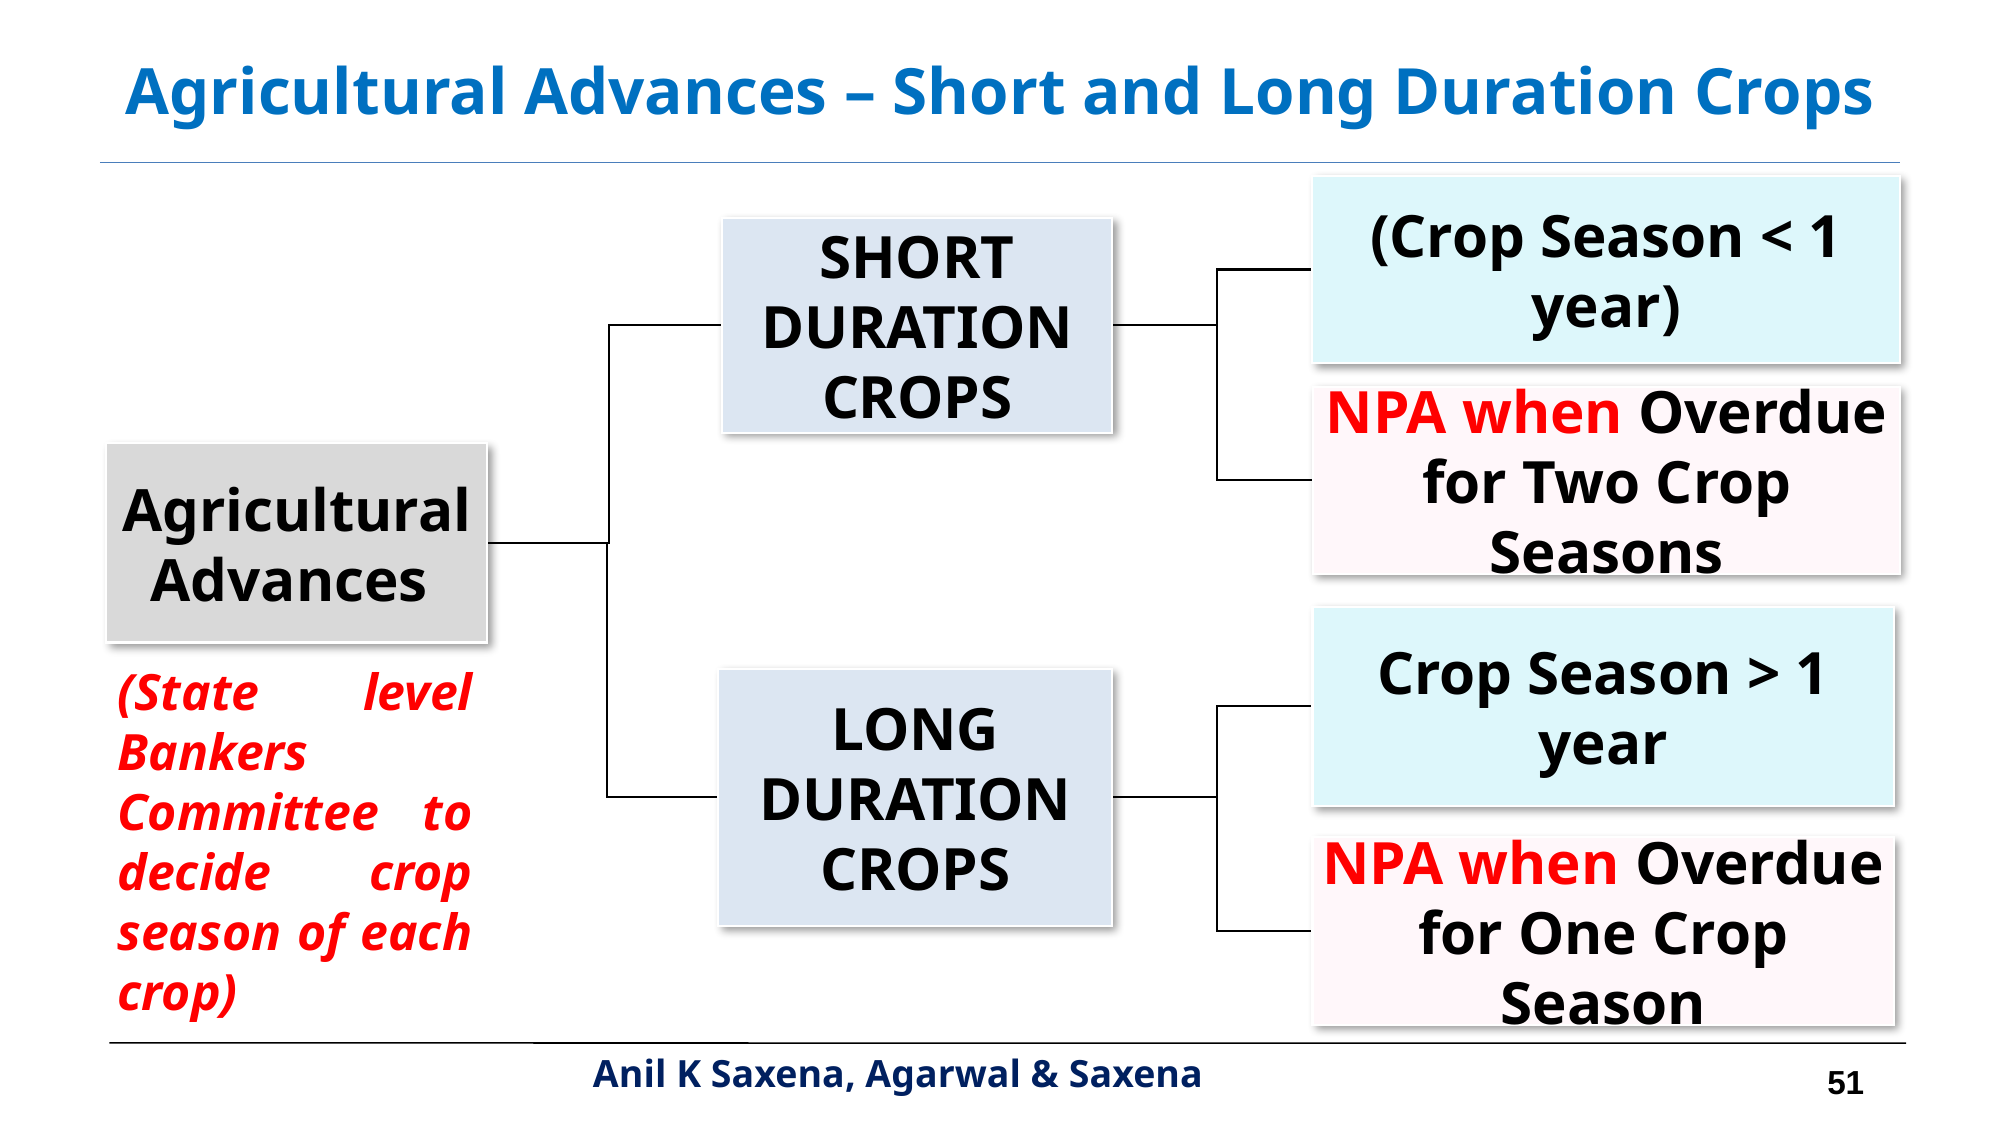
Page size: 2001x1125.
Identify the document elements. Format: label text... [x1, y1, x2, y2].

text_box (State level Bankers Committee to decide crop season of each crop) [102, 652, 488, 1028]
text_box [1112, 705, 1313, 797]
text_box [487, 325, 722, 544]
text_box SHORT DURATION CROPS [721, 217, 1113, 433]
text_box (Crop Season < 1 year) [1312, 175, 1900, 364]
text_box Agricultural Advances [106, 443, 482, 643]
text_box NPA when Overdue for One Crop Season [1312, 837, 1894, 1025]
text_box LONG DURATION CROPS [718, 668, 1113, 926]
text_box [1112, 325, 1314, 481]
text_box 51 [1812, 1053, 1913, 1104]
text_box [1112, 269, 1313, 324]
text_box Crop Season > 1 year [1312, 606, 1894, 806]
text_box Agricultural Advances – Short and Long Duration Crops [99, 43, 1900, 154]
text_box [487, 542, 719, 798]
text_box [1112, 797, 1313, 932]
text_box NPA when Overdue for Two Crop Seasons [1312, 386, 1900, 575]
